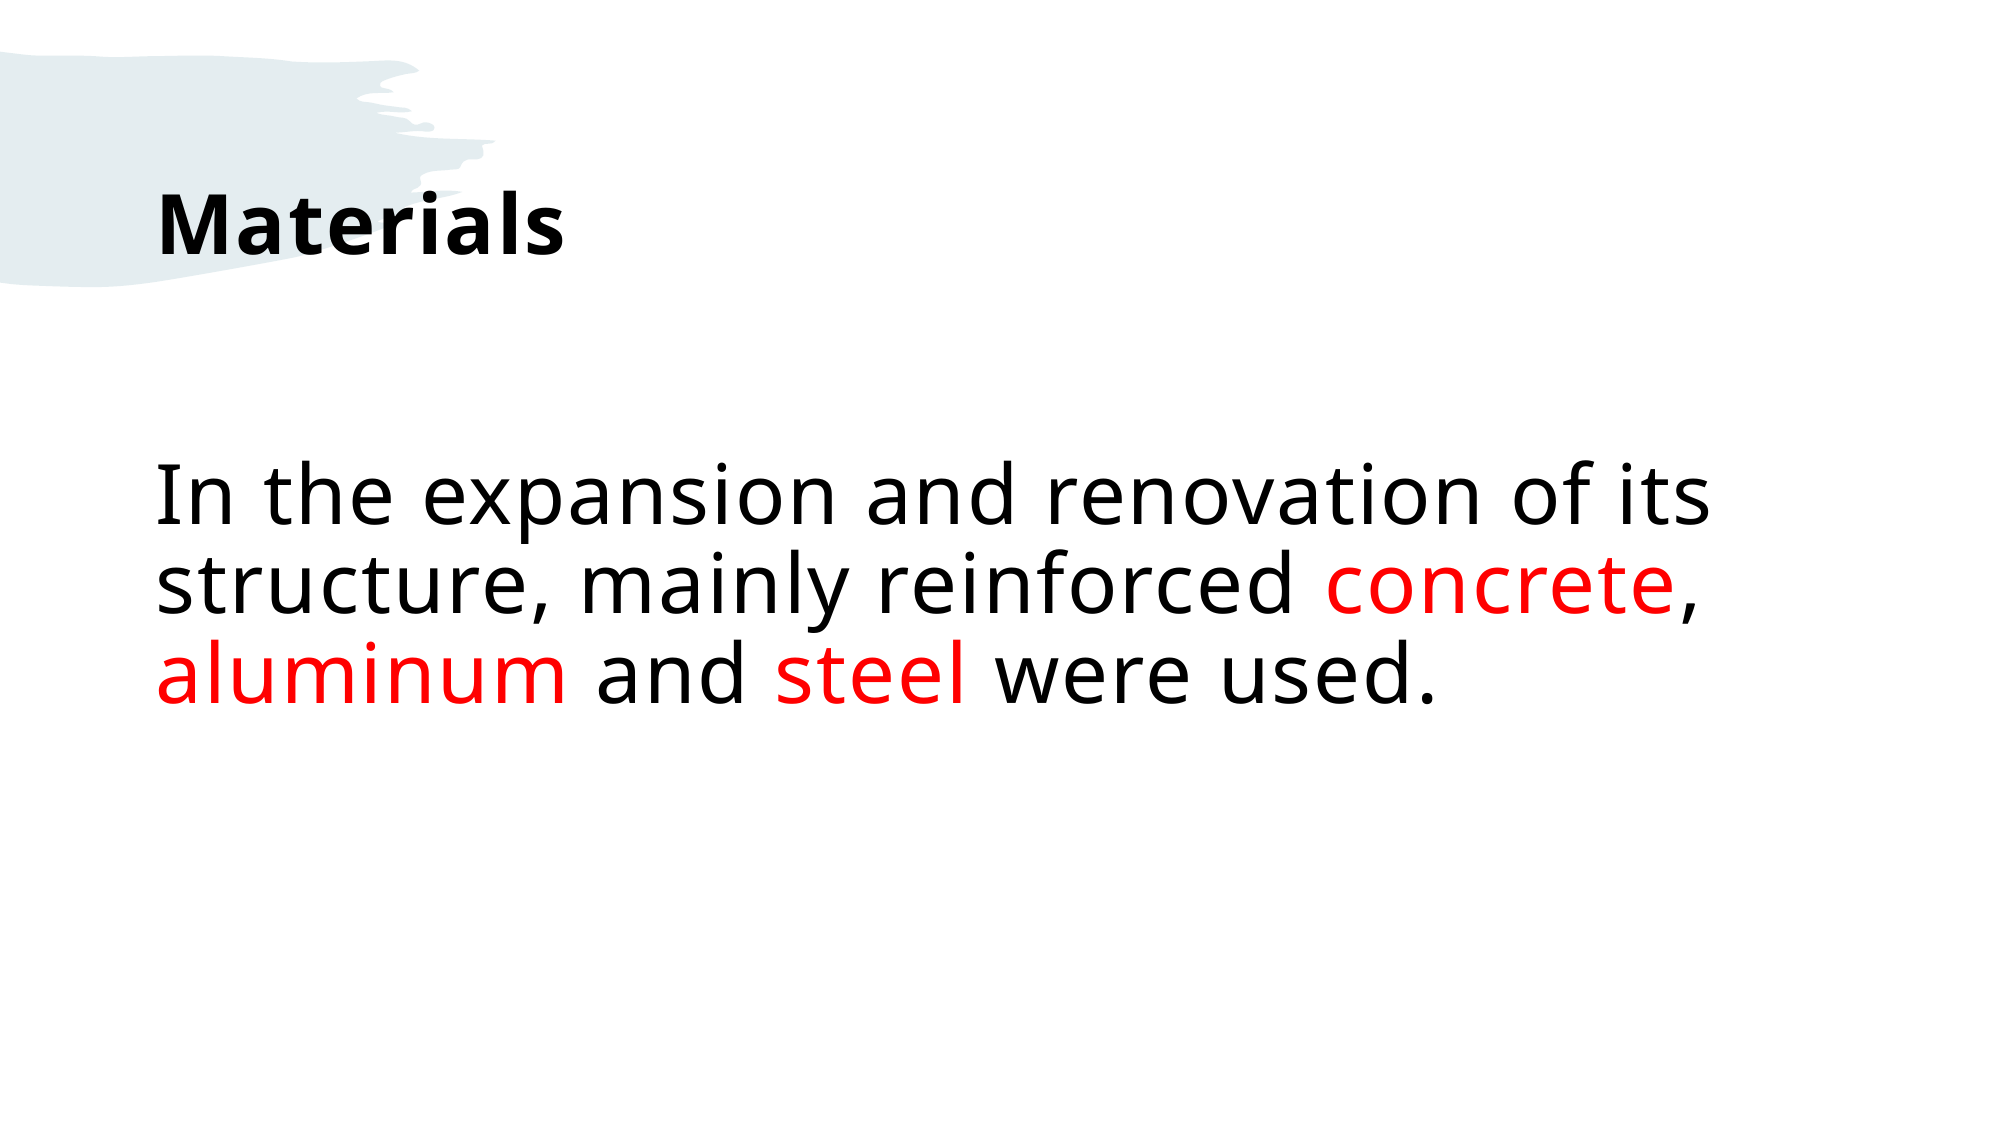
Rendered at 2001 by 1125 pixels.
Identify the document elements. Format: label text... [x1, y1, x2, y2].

title Materials In the expansion and renovation of its structure, mainly reinforced concrete, aluminum and steel were used. [137, 59, 1863, 942]
